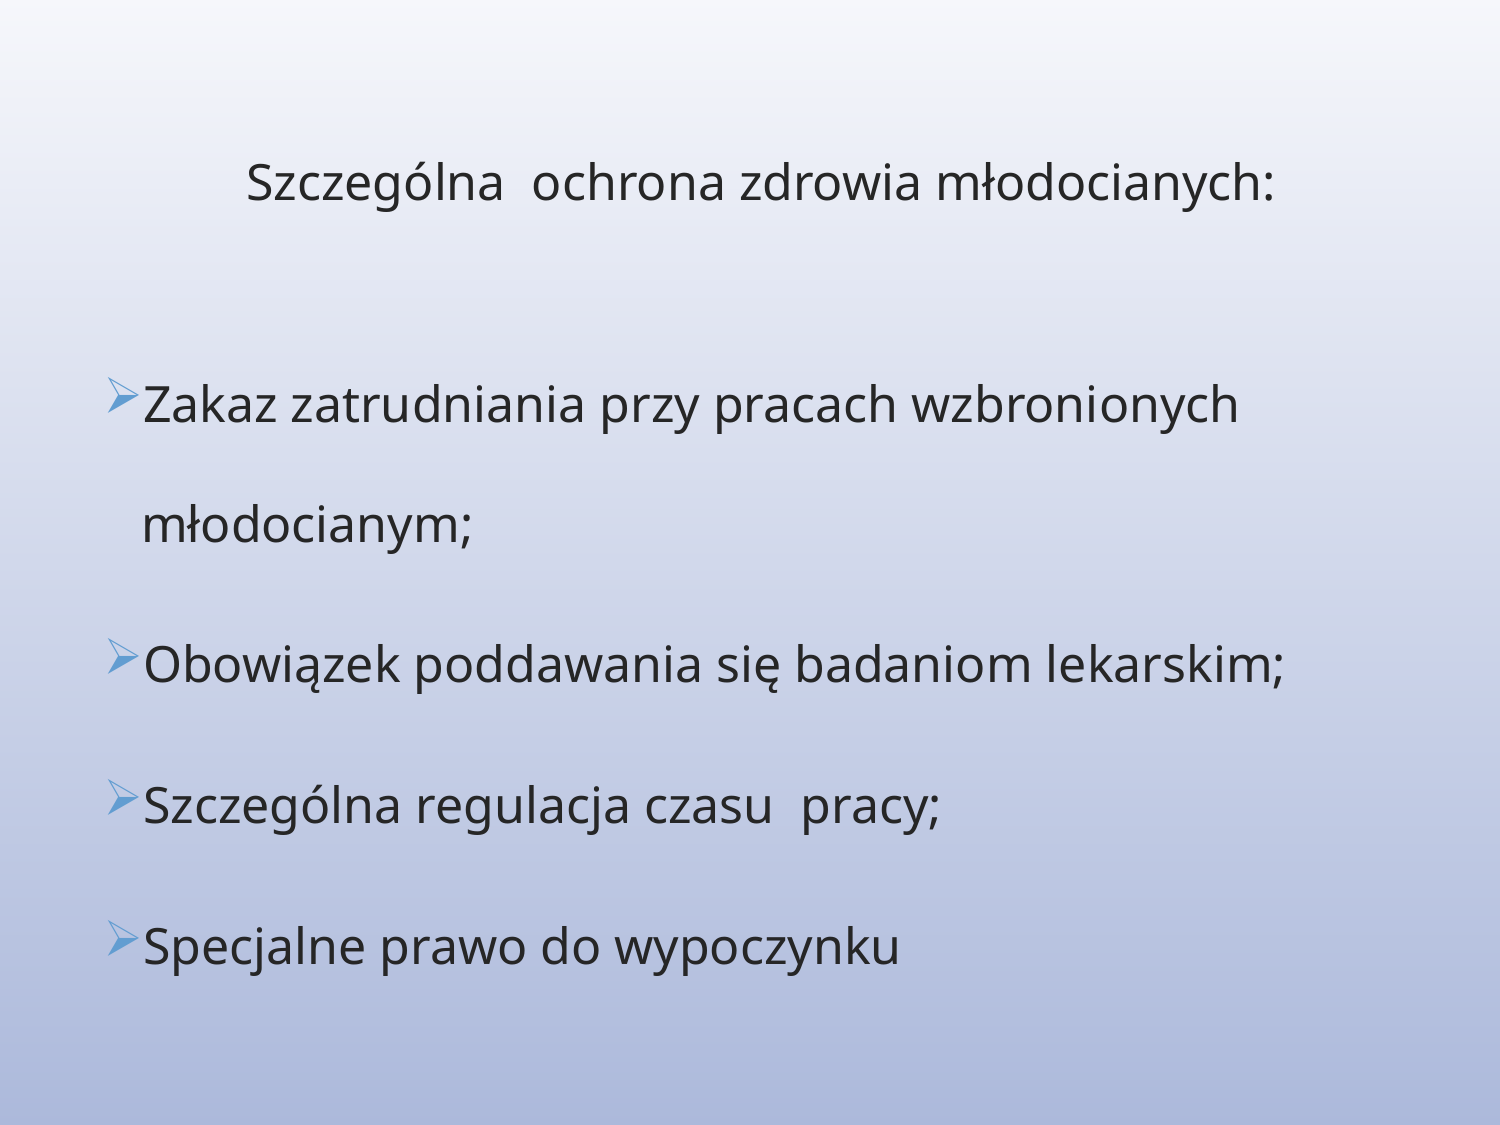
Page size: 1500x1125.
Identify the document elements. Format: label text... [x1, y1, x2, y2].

list Szczególna ochrona zdrowia młodocianych: Zakaz zatrudniania przy pracach wzbronionych młodocianym; Obowiązek poddawania się badaniom lekarskim; Szczególna regulacja czasu pracy; Specjalne prawo do wypoczynku [88, 54, 1436, 1071]
